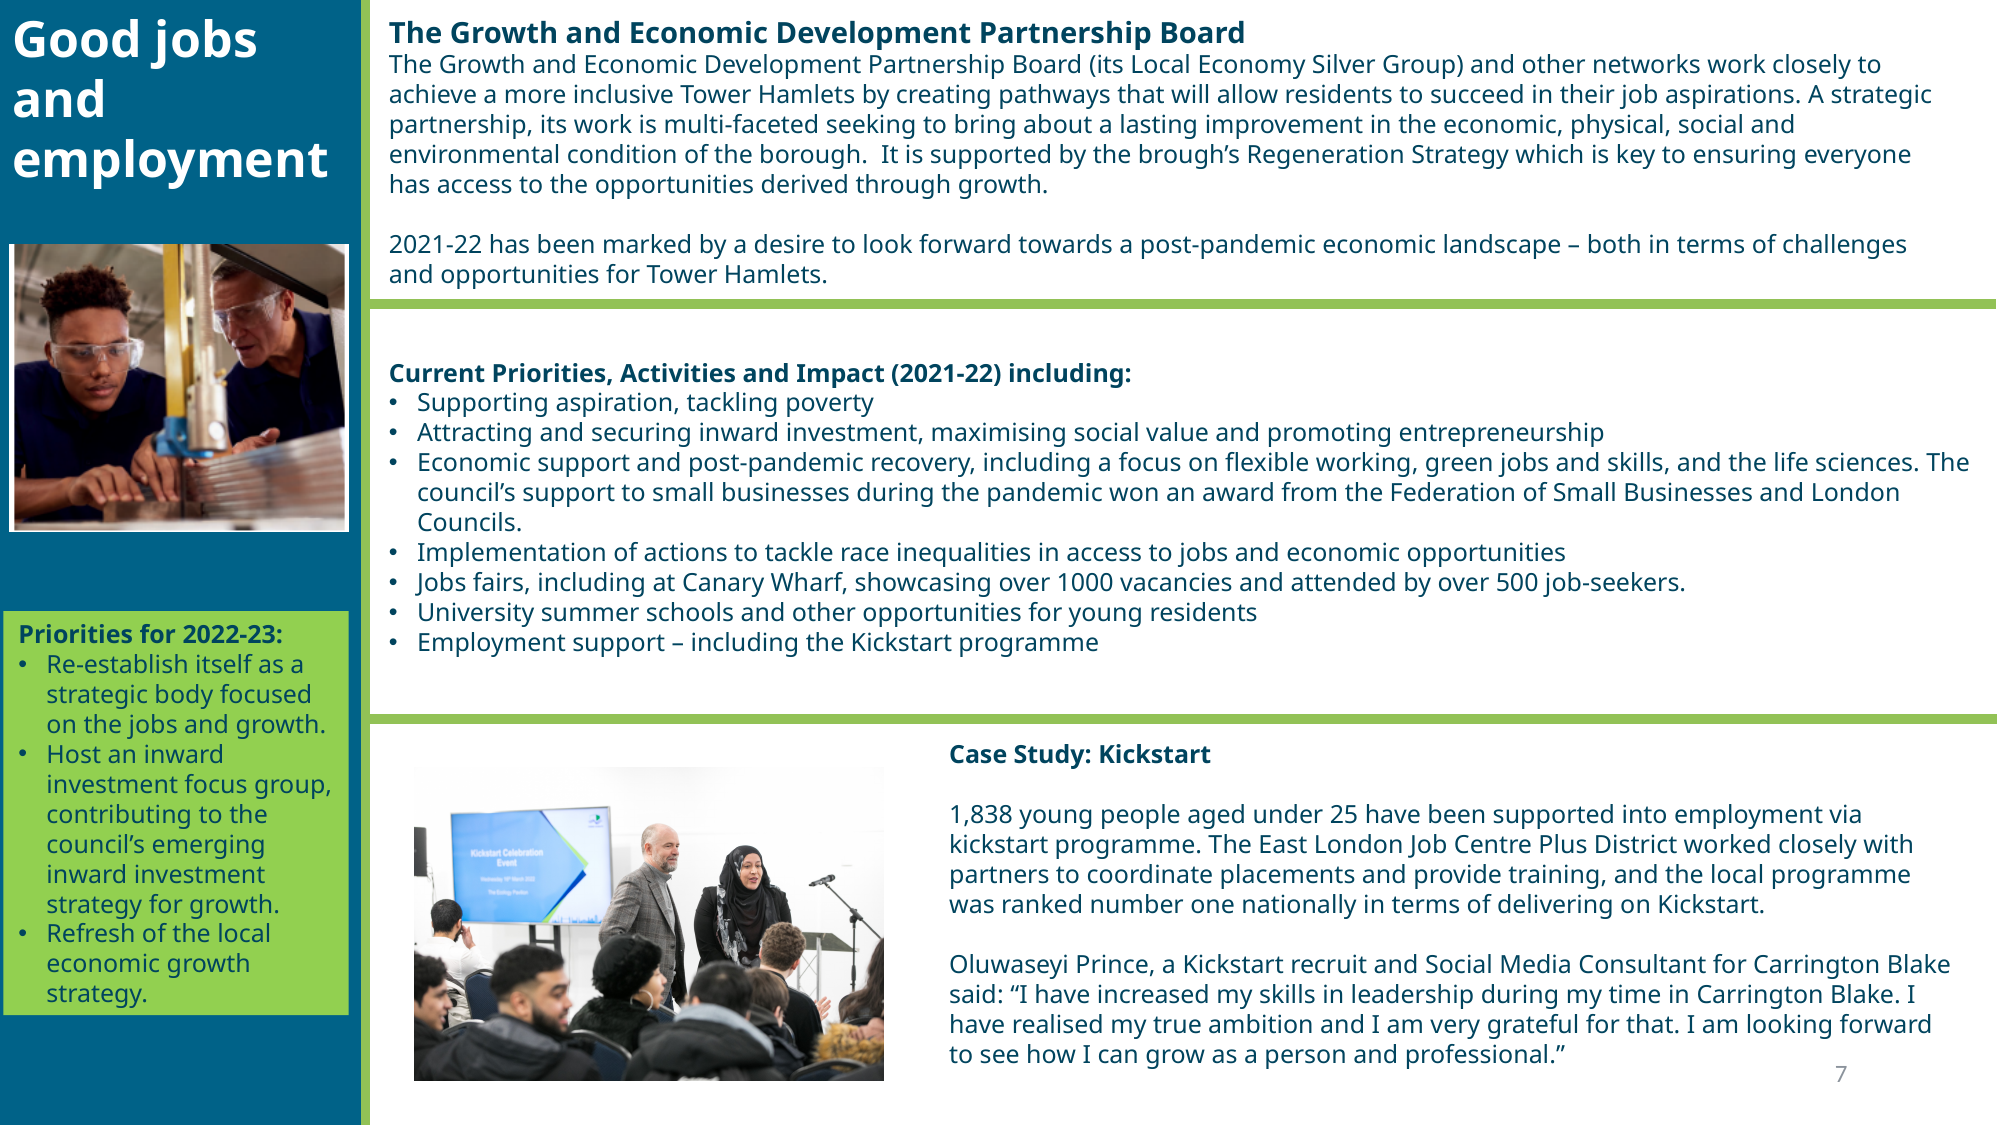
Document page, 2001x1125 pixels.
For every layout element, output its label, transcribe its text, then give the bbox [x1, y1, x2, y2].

picture [10, 245, 348, 531]
slide_number 7 [1412, 1042, 1863, 1103]
text_box Current Priorities, Activities and Impact (2021-22) including: Supporting aspiration, tackling poverty Attracting and securing inward investment, maximising social value and promoting entrepreneurship Economic support and post-pandemic recovery, including a focus on flexible working, green jobs and skills, and the life sciences. The council’s support to small businesses during the pandemic won an award from the Federation of Small Businesses and London Councils. Implementation of actions to tackle race inequalities in access to jobs and economic opportunities Jobs fairs, including at Canary Wharf, showcasing over 1000 vacancies and attended by over 500 job-seekers. University summer schools and other opportunities for young residents Employment support – including the Kickstart programme [374, 349, 2000, 664]
text_box Priorities for 2022-23: Re-establish itself as a strategic body focused on the jobs and growth. Host an inward investment focus group, contributing to the council’s emerging inward investment strategy for growth. Refresh of the local economic growth strategy. [3, 611, 349, 1016]
text_box Case Study: Kickstart 1,838 young people aged under 25 have been supported into employment via kickstart programme. The East London Job Centre Plus District worked closely with partners to coordinate placements and provide training, and the local programme was ranked number one nationally in terms of delivering on Kickstart. Oluwaseyi Prince, a Kickstart recruit and Social Media Consultant for Carrington Blake said: “I have increased my skills in leadership during my time in Carrington Blake. I have realised my true ambition and I am very grateful for that. I am looking forward to see how I can grow as a person and professional.” [934, 731, 1971, 1106]
text_box Good jobs and employment [0, 0, 361, 1125]
text_box The Growth and Economic Development Partnership Board The Growth and Economic Development Partnership Board (its Local Economy Silver Group) and other networks work closely to achieve a more inclusive Tower Hamlets by creating pathways that will allow residents to succeed in their job aspirations. A strategic partnership, its work is multi-faceted seeking to bring about a lasting improvement in the economic, physical, social and environmental condition of the borough. It is supported by the brough’s Regeneration Strategy which is key to ensuring everyone has access to the opportunities derived through growth. 2021-22 has been marked by a desire to look forward towards a post-pandemic economic landscape – both in terms of challenges and opportunities for Tower Hamlets. [374, 6, 1971, 296]
picture [414, 767, 884, 1081]
text_box [362, 299, 1996, 309]
text_box [361, 0, 370, 1125]
text_box [363, 714, 1997, 724]
